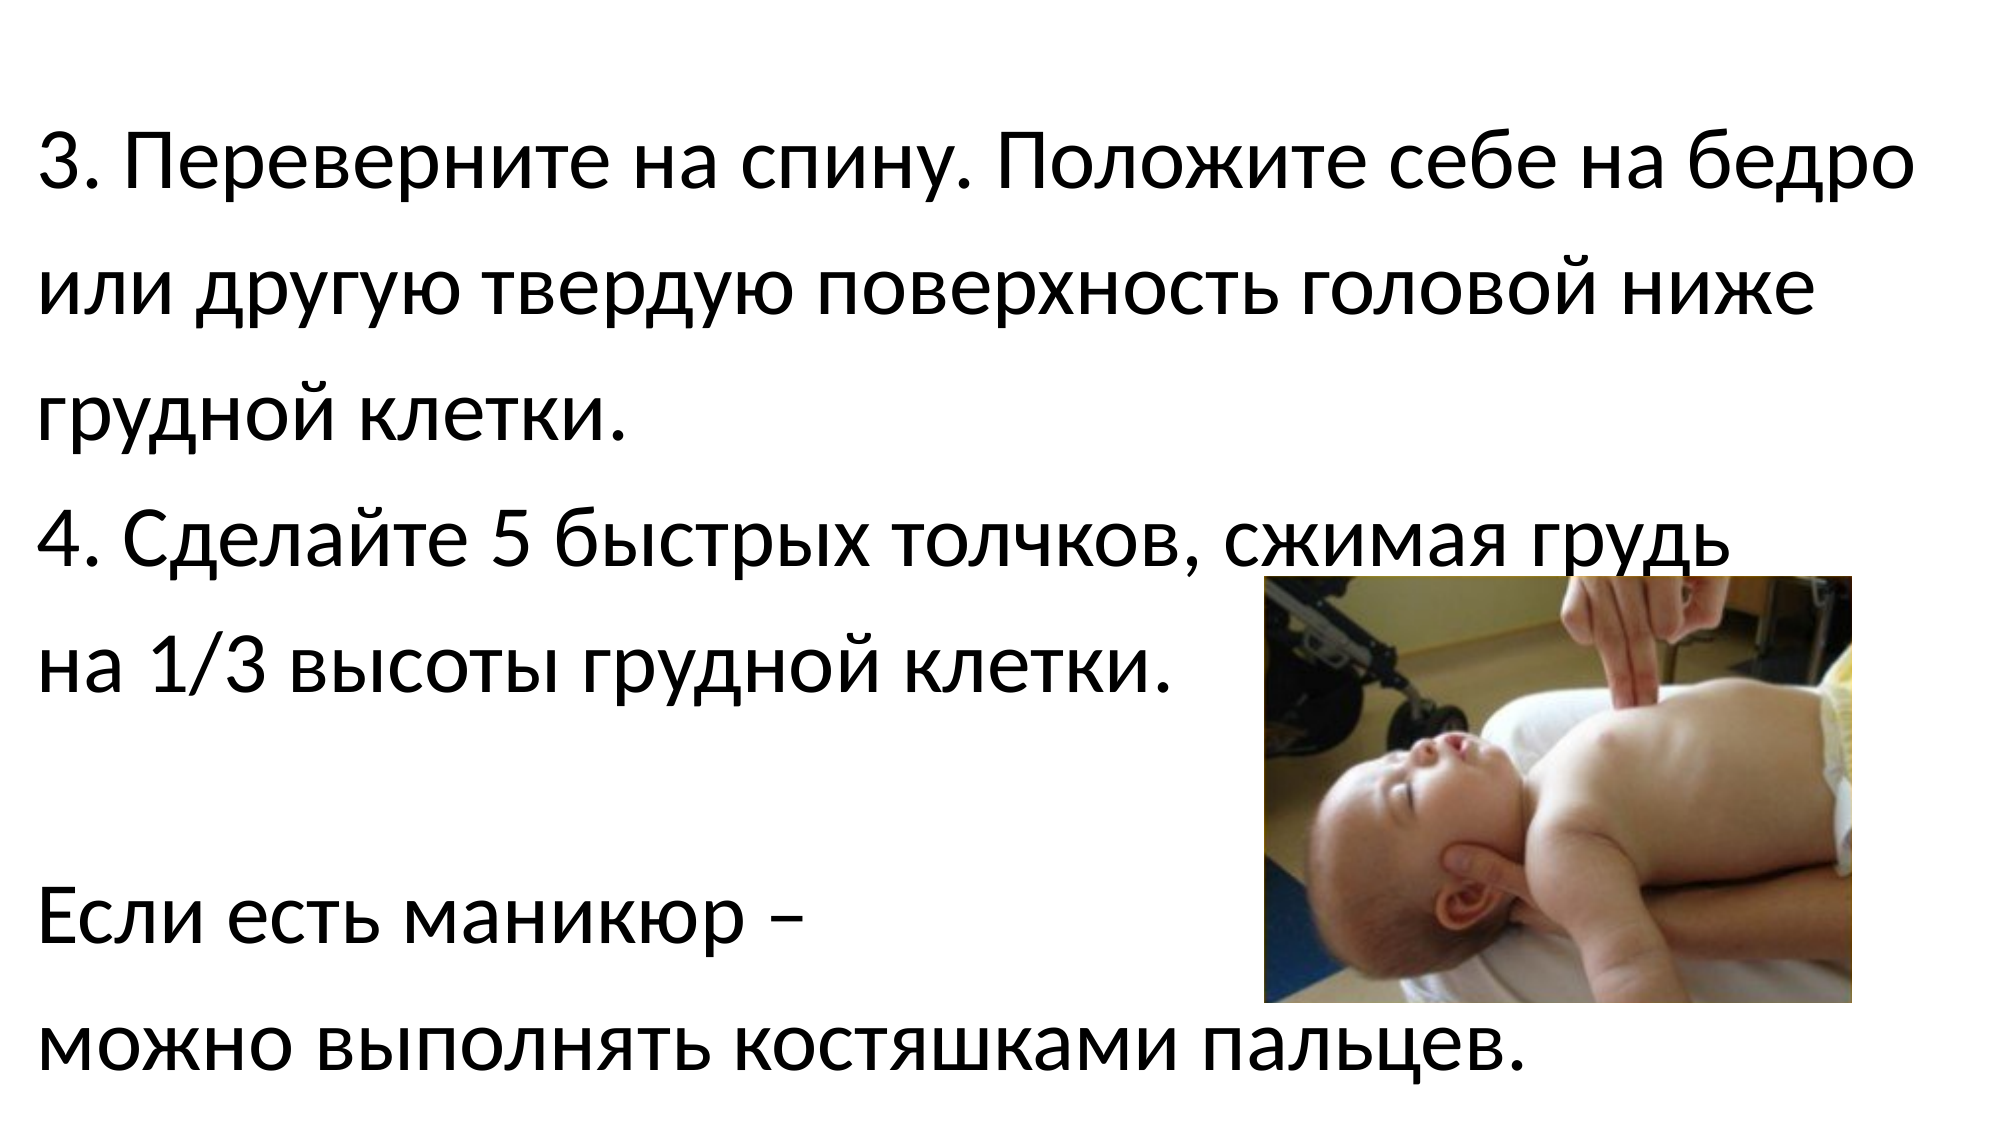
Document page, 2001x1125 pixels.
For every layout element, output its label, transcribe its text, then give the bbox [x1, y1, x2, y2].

picture [1263, 576, 1853, 1003]
text_box 3. Переверните на спину. Положите себе на бедро или другую твердую поверхность головой ниже грудной клетки. 4. Сделайте 5 быстрых толчков, сжимая грудь на 1/3 высоты грудной клетки. Если есть маникюр – можно выполнять костяшками пальцев. [21, 72, 1978, 1066]
